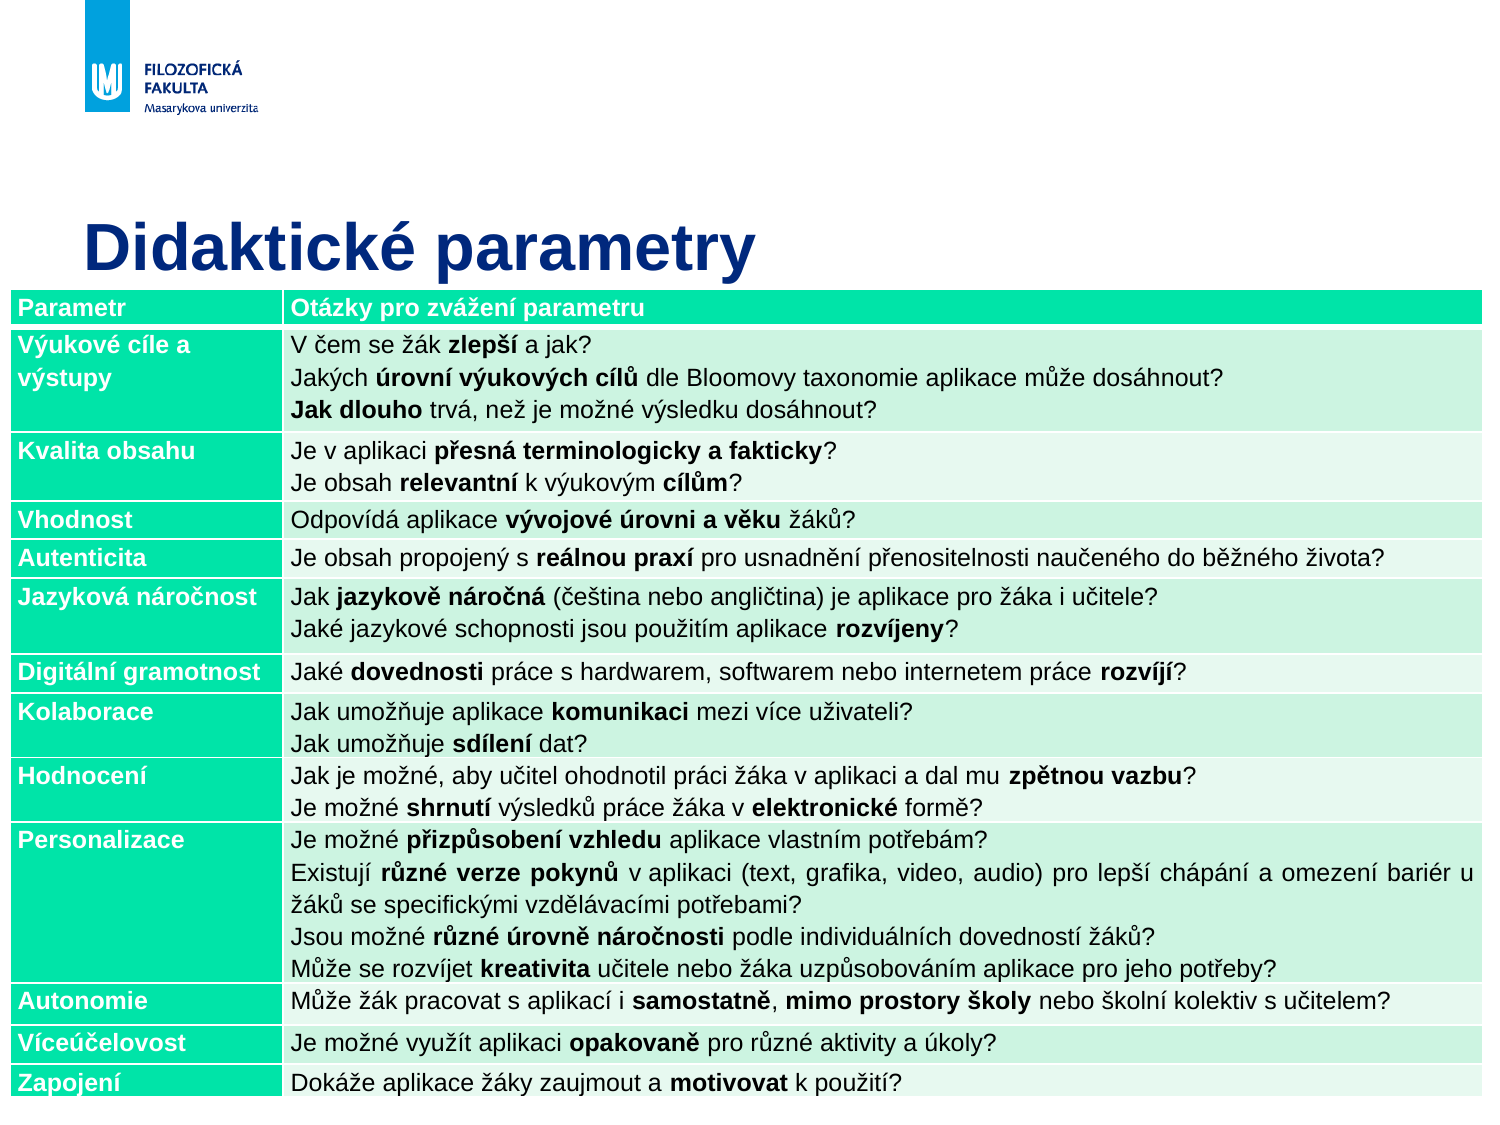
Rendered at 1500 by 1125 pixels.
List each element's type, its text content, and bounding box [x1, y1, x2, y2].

table_cell Odpovídá aplikace vývojové úrovni a věku žáků? [284, 502, 1482, 538]
table_cell Autonomie [11, 984, 282, 1024]
table_cell Je v aplikaci přesná terminologicky a fakticky? Je obsah relevantní k výukovým cílům? [284, 433, 1482, 500]
table_cell Výukové cíle a výstupy [11, 330, 282, 431]
table_cell Je obsah propojený s reálnou praxí pro usnadnění přenositelnosti naučeného do běžného života? [284, 540, 1482, 577]
table_cell Jak umožňuje aplikace komunikaci mezi více uživateli? Jak umožňuje sdílení dat? [284, 694, 1482, 757]
title Didaktické parametry [83, 184, 1411, 288]
picture [0, 0, 1500, 1125]
table_cell Dokáže aplikace žáky zaujmout a motivovat k použití? [284, 1065, 1482, 1096]
table_header Otázky pro zvážení parametru [284, 290, 1482, 324]
table_cell Jazyková náročnost [11, 579, 282, 653]
table_cell Jak je možné, aby učitel ohodnotil práci žáka v aplikaci a dal mu zpětnou vazbu? Je možné shrnutí výsledků práce žáka v elektronické formě? [284, 758, 1482, 821]
table_cell Víceúčelovost [11, 1026, 282, 1063]
table_cell Zapojení [11, 1065, 282, 1096]
table_cell V čem se žák zlepší a jak? Jakých úrovní výukových cílů dle Bloomovy taxonomie aplikace může dosáhnout? Jak dlouho trvá, než je možné výsledku dosáhnout? [284, 330, 1482, 431]
table_cell Kolaborace [11, 694, 282, 757]
table_cell Jak jazykově náročná (čeština nebo angličtina) je aplikace pro žáka i učitele? Jaké jazykové schopnosti jsou použitím aplikace rozvíjeny? [284, 579, 1482, 653]
picture [93, 64, 121, 100]
table_cell Může žák pracovat s aplikací i samostatně, mimo prostory školy nebo školní kolektiv s učitelem? [284, 984, 1482, 1024]
table_cell Jaké dovednosti práce s hardwarem, softwarem nebo internetem práce rozvíjí? [284, 655, 1482, 692]
table_cell Je možné využít aplikaci opakovaně pro různé aktivity a úkoly? [284, 1026, 1482, 1063]
table_cell Vhodnost [11, 502, 282, 538]
table_cell Autenticita [11, 540, 282, 577]
table_cell Kvalita obsahu [11, 433, 282, 500]
table_header Parametr [11, 290, 282, 324]
table_cell Hodnocení [11, 758, 282, 821]
table_cell Personalizace [11, 823, 282, 982]
table_cell Digitální gramotnost [11, 655, 282, 692]
table_cell Je možné přizpůsobení vzhledu aplikace vlastním potřebám? Existují různé verze pokynů v aplikaci (text, grafika, video, audio) pro lepší chápání a omezení bariér u žáků se specifickými vzdělávacími potřebami? Jsou možné různé úrovně náročnosti podle individuálních dovedností žáků? Může se rozvíjet kreativita učitele nebo žáka uzpůsobováním aplikace pro jeho potřeby? [284, 823, 1482, 982]
